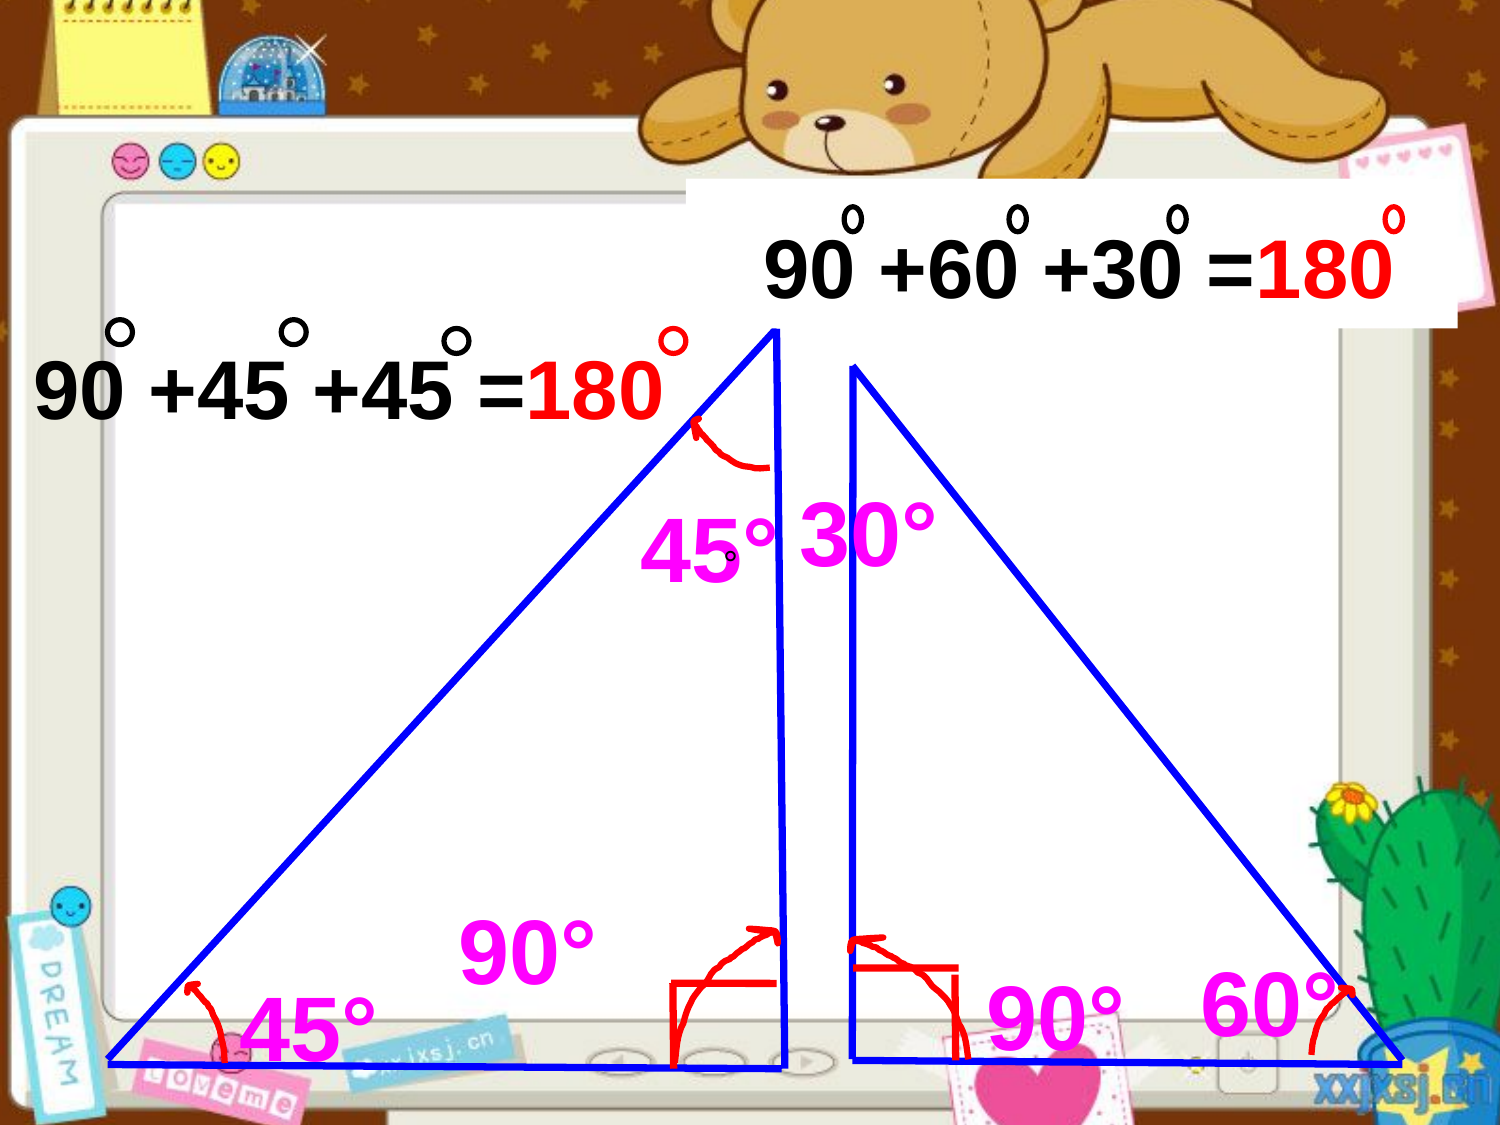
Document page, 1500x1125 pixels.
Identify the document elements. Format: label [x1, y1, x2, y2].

text_box [685, 178, 1458, 329]
list [0, 0, 1500, 1125]
text_box [18, 319, 907, 444]
